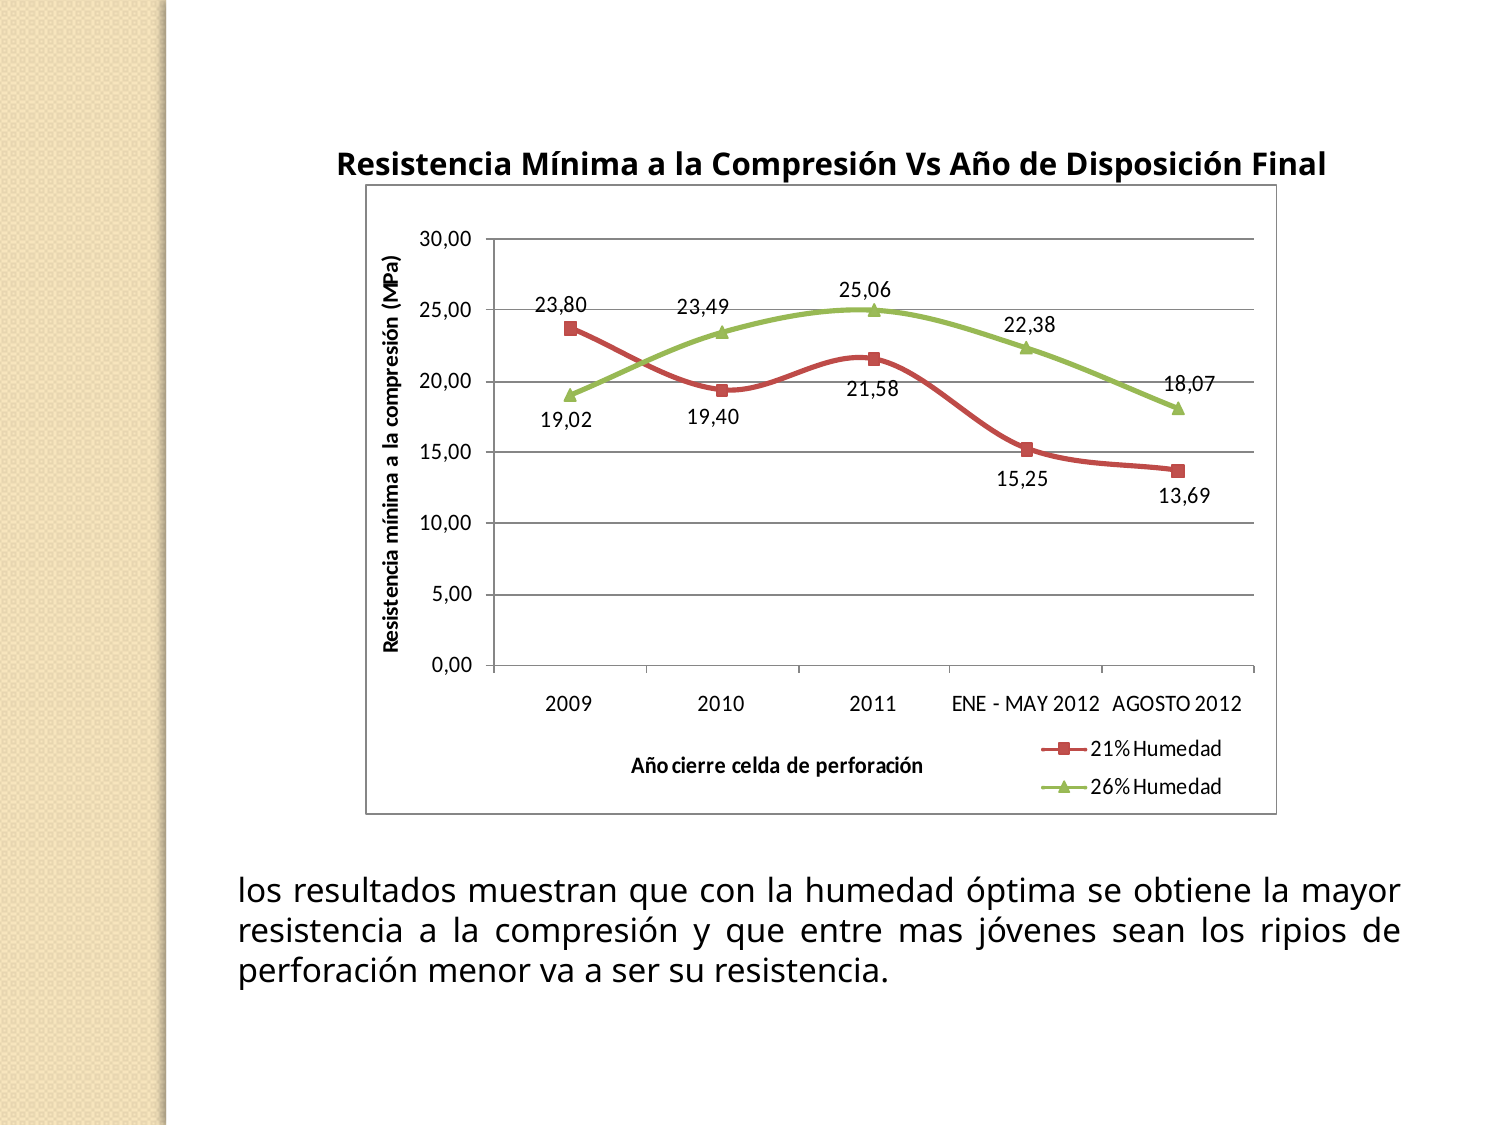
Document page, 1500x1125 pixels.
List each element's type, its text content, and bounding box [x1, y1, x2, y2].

text_box Resistencia Mínima a la Compresión Vs Año de Disposición Final [199, 137, 1465, 208]
picture [362, 181, 1278, 815]
text_box los resultados muestran que con la humedad óptima se obtiene la mayor resistencia a la compresión y que entre mas jóvenes sean los ripios de perforación menor va a ser su resistencia. [222, 861, 1418, 997]
